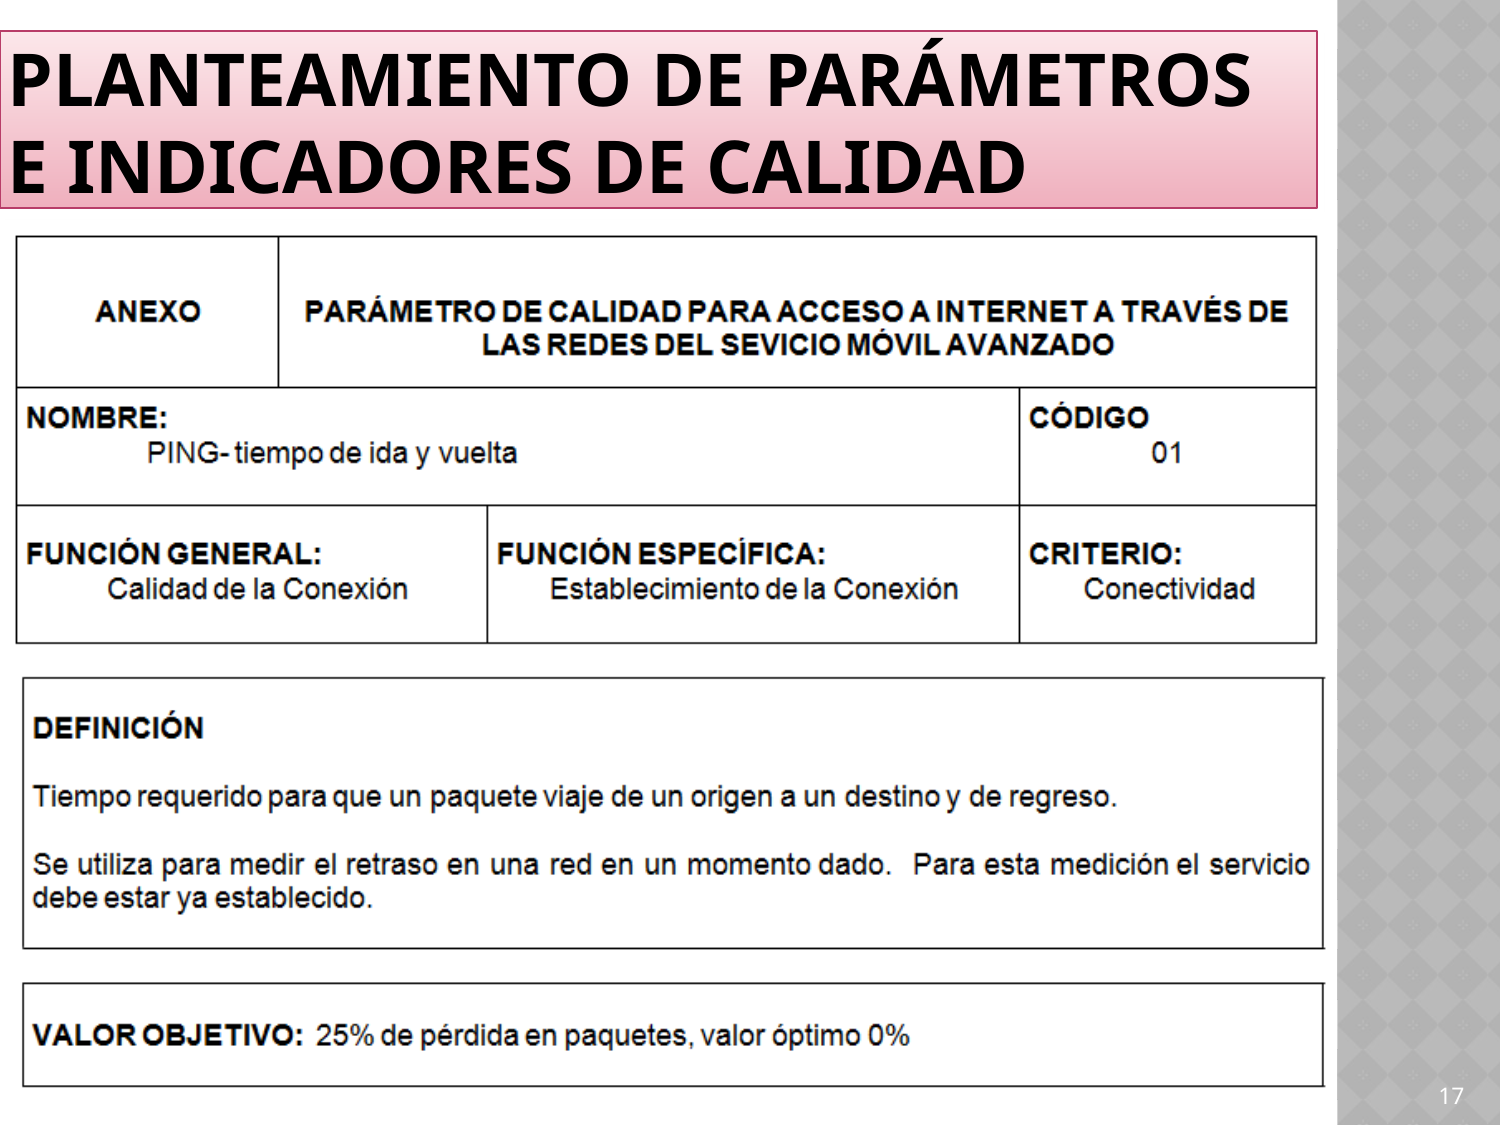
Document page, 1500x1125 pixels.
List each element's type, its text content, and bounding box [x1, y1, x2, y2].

slide_number 17 [1368, 1075, 1465, 1113]
picture [11, 231, 1330, 1094]
title PLANTEAMIENTO DE PARÁMETROS E INDICADORES DE CALIDAD [0, 30, 1318, 209]
